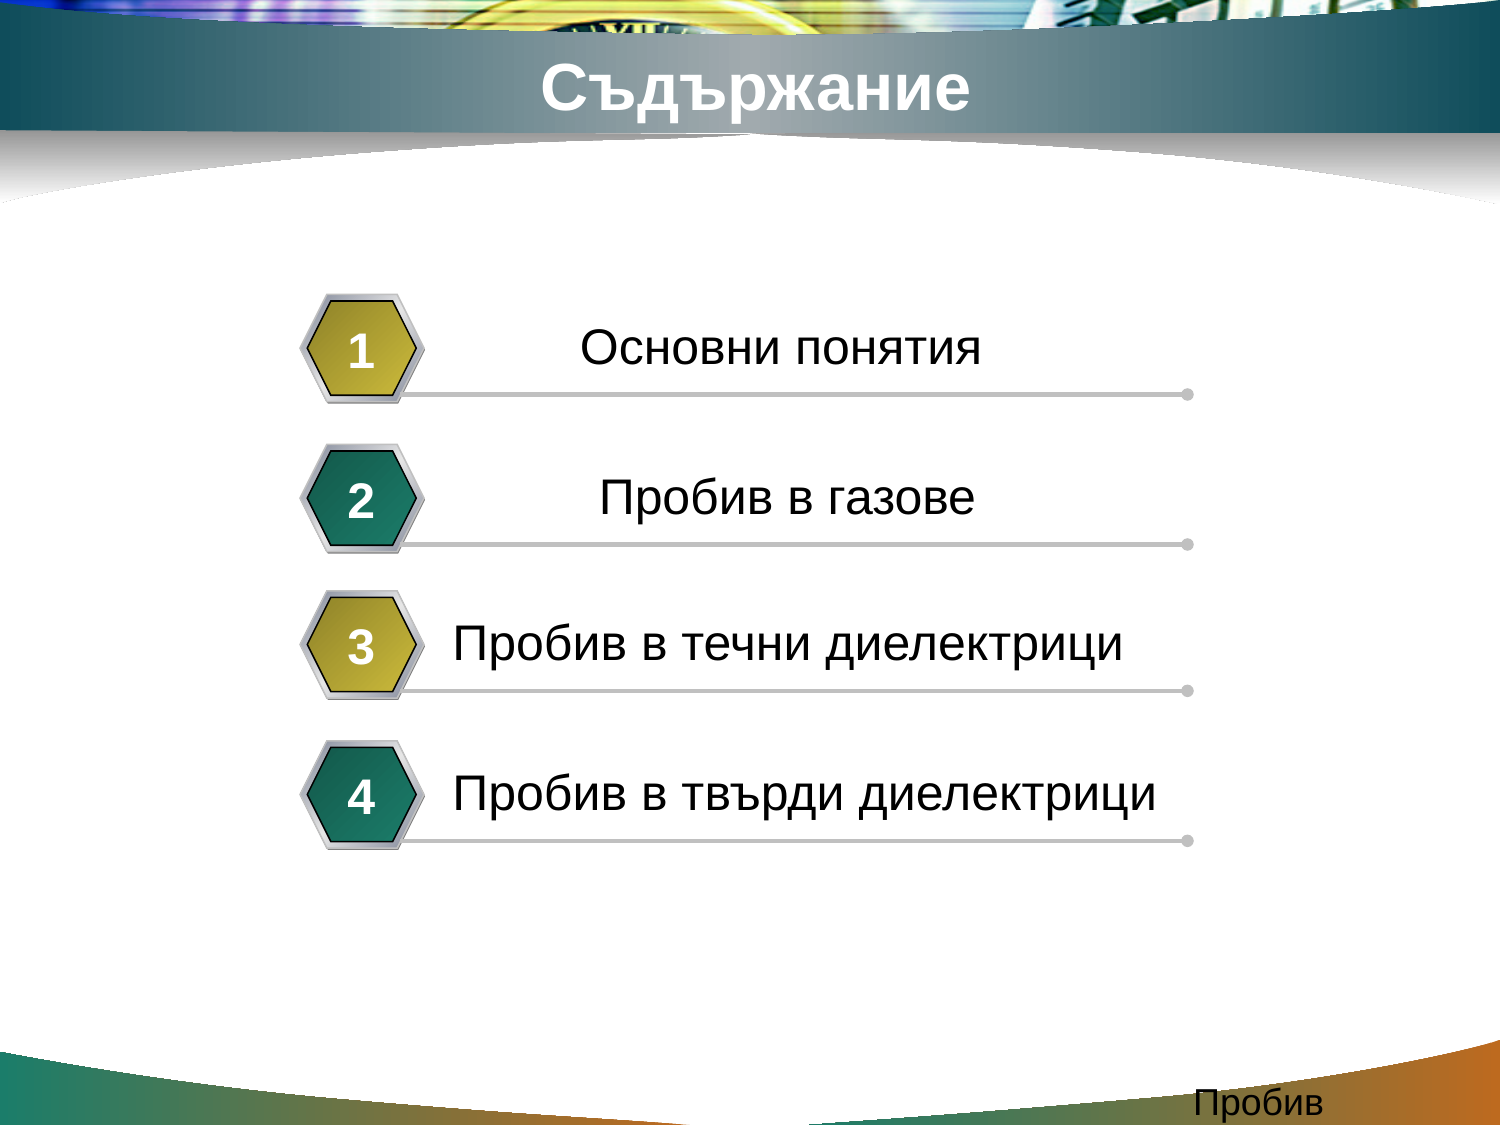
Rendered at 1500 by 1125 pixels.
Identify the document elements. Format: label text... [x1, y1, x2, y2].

text_box Пробив в течни диелектрици [437, 603, 1200, 679]
text_box Основни понятия [437, 306, 1125, 382]
text_box Пробив в твърди диелектрици [437, 753, 1250, 829]
text_box Пробив в газове [437, 456, 1138, 532]
footer Пробив [1178, 1070, 1491, 1108]
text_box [299, 740, 426, 851]
picture [0, 0, 1492, 35]
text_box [299, 590, 426, 701]
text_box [299, 294, 426, 404]
title Съдържание [112, 37, 1400, 130]
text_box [299, 444, 426, 554]
